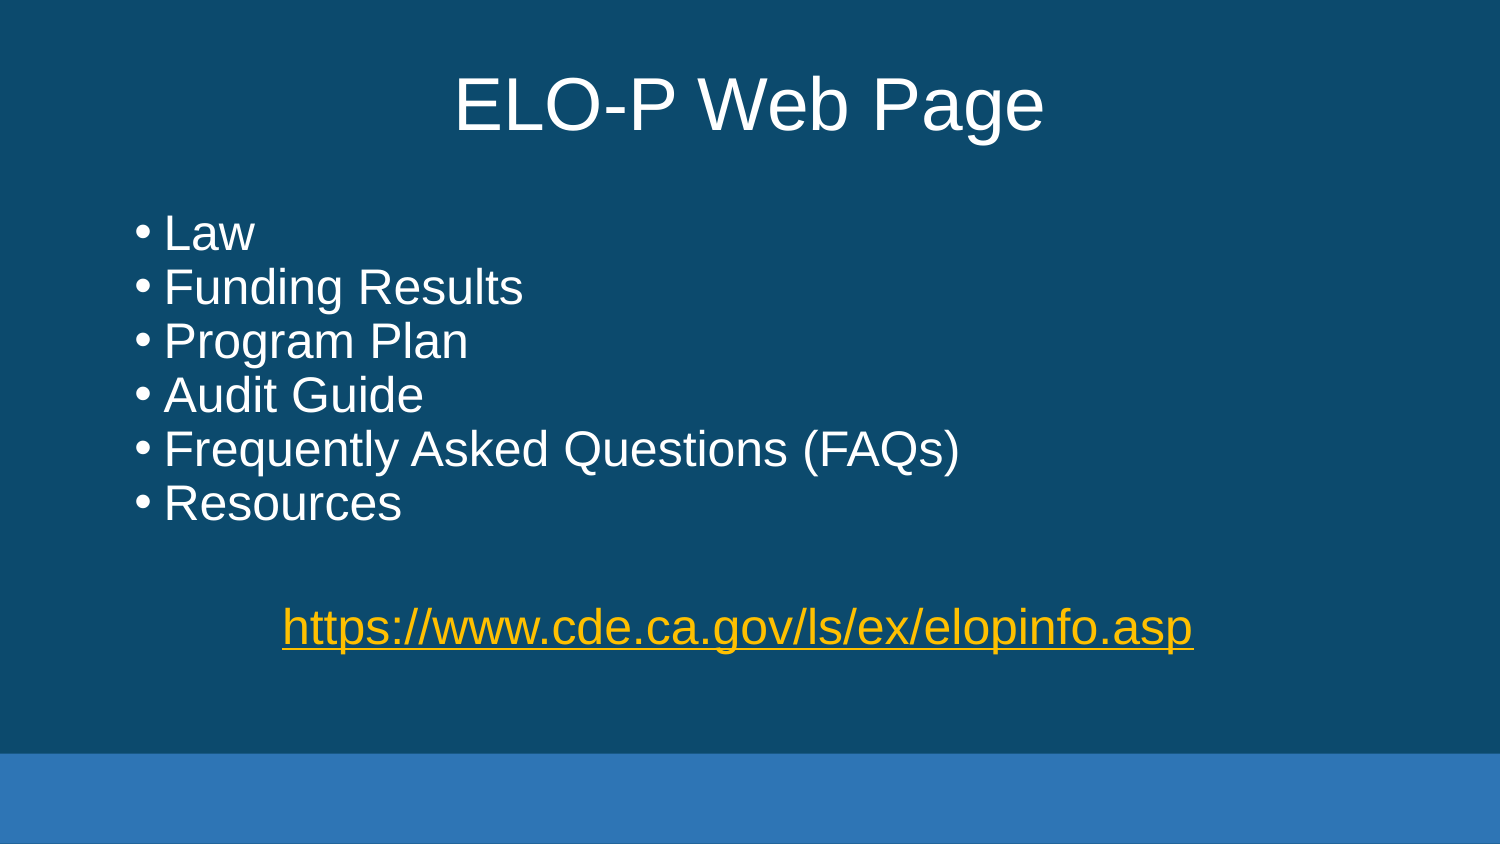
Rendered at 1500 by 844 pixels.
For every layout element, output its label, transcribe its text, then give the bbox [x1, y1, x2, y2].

list Law Funding Results Program Plan Audit Guide Frequently Asked Questions (FAQs) Resources https://www.cde.ca.gov/ls/ex/elopinfo.asp [123, 201, 1353, 819]
title ELO-P Web Page [18, 25, 1482, 189]
